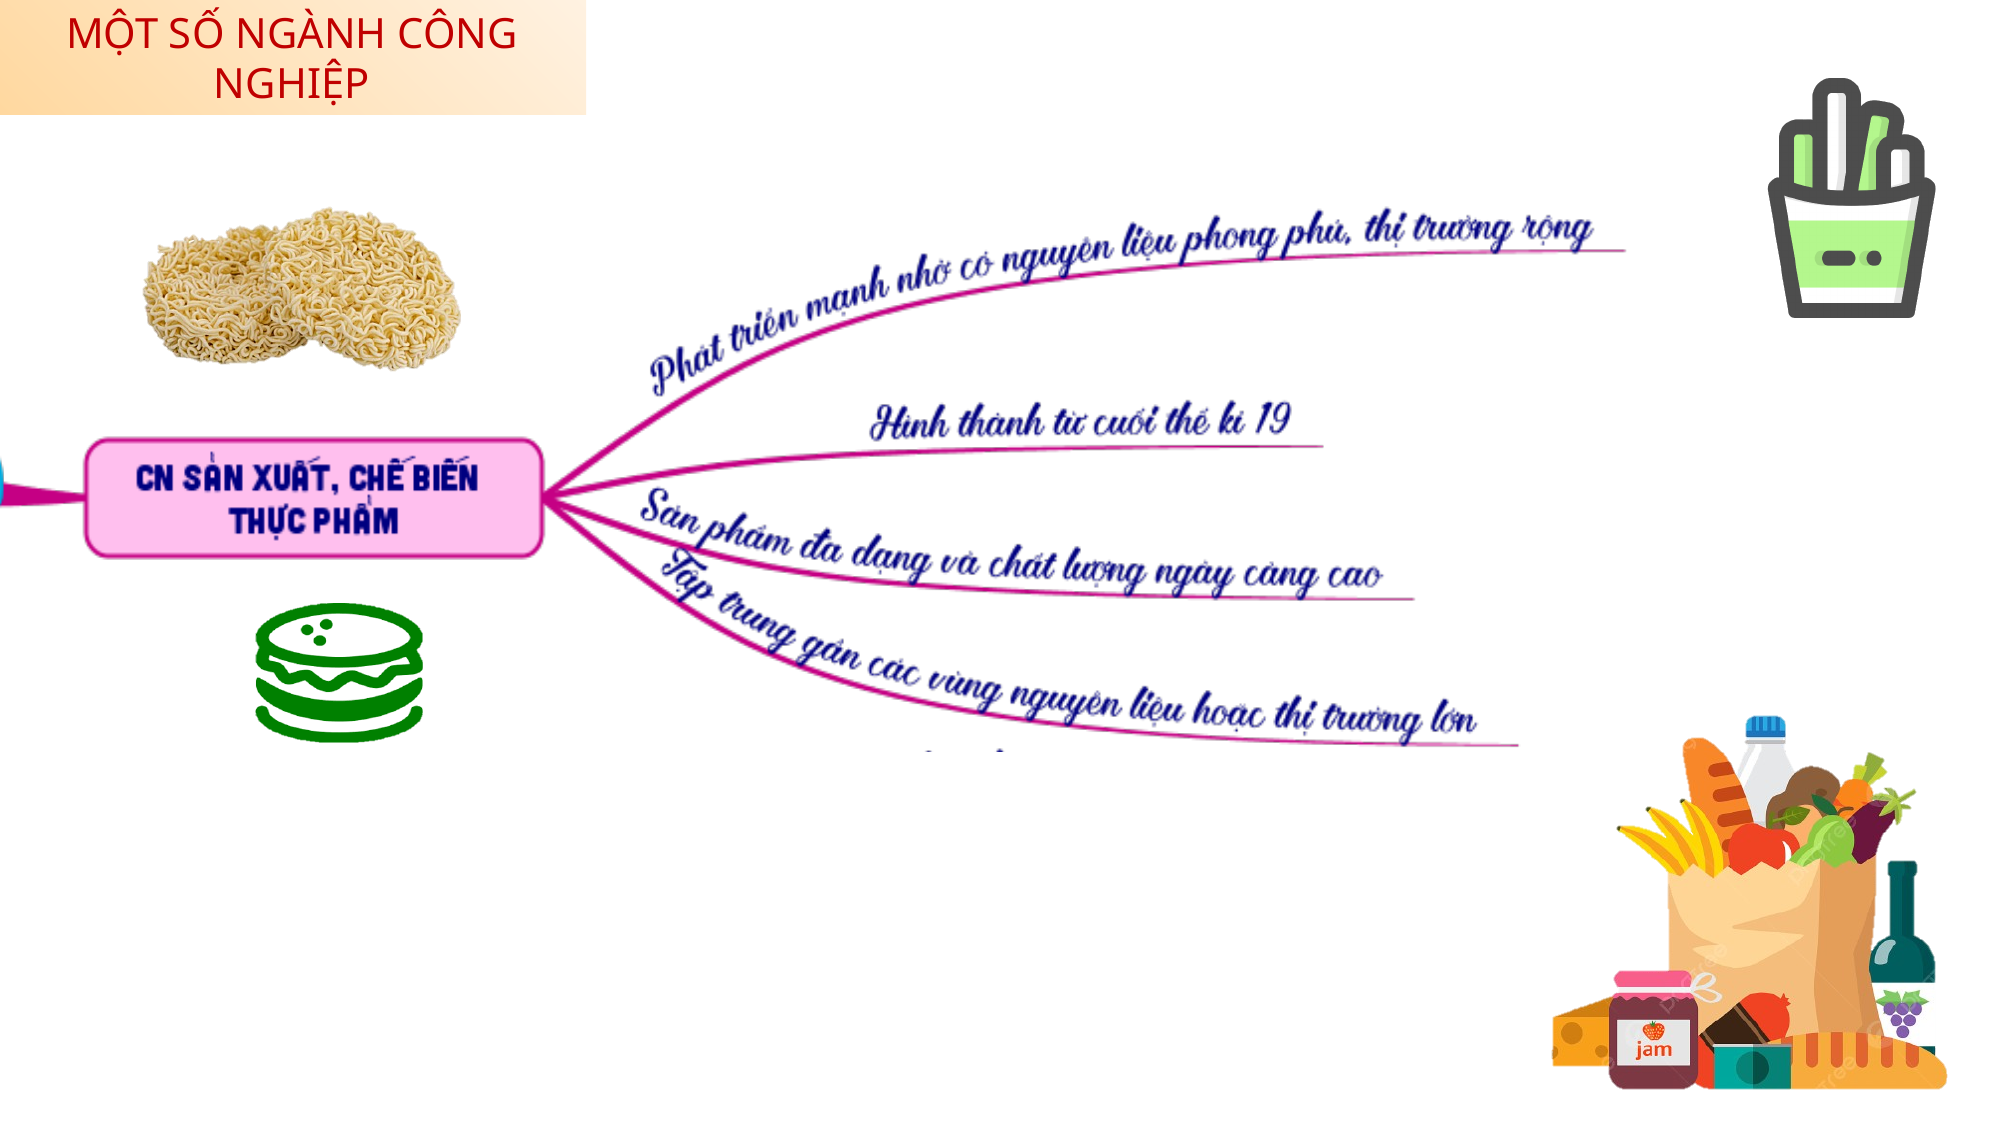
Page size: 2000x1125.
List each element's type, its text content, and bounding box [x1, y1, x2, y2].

text_box MỘT SỐ NGÀNH CÔNG NGHIỆP [0, 0, 587, 115]
picture [0, 78, 2000, 1125]
